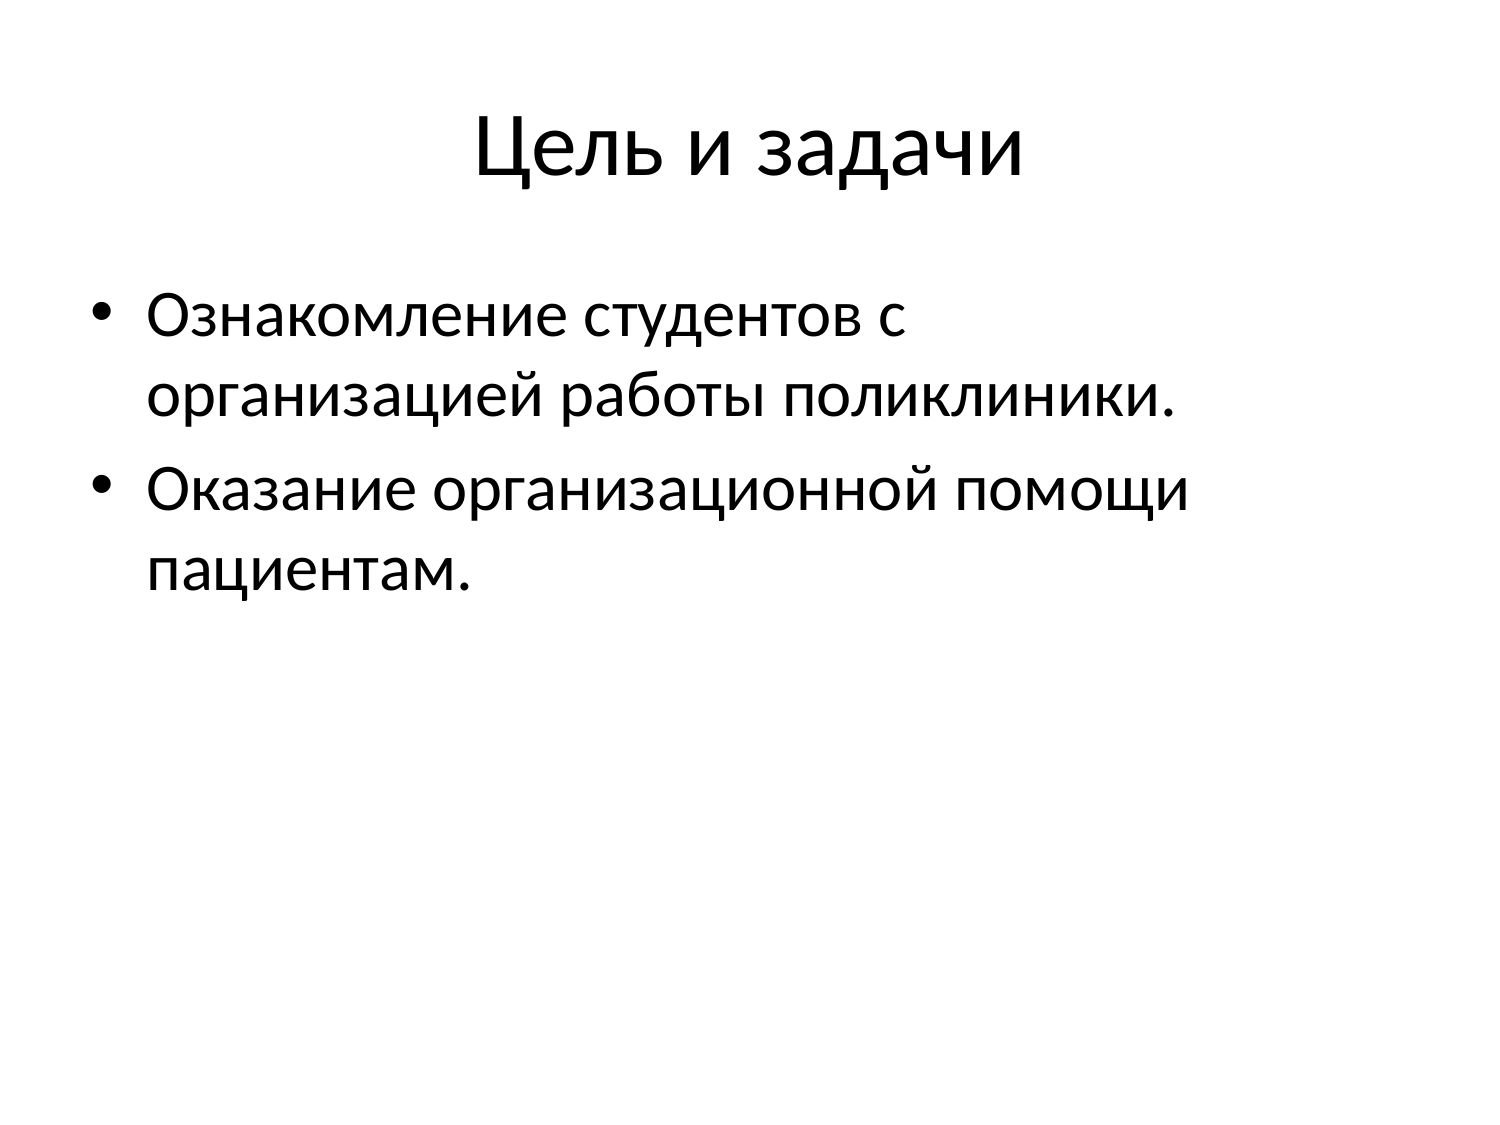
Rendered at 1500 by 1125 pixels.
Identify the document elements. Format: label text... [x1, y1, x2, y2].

list Ознакомление студентов с организацией работы поликлиники. Оказание организационной помощи пациентам. [75, 262, 1425, 1005]
title Цель и задачи [75, 45, 1425, 233]
